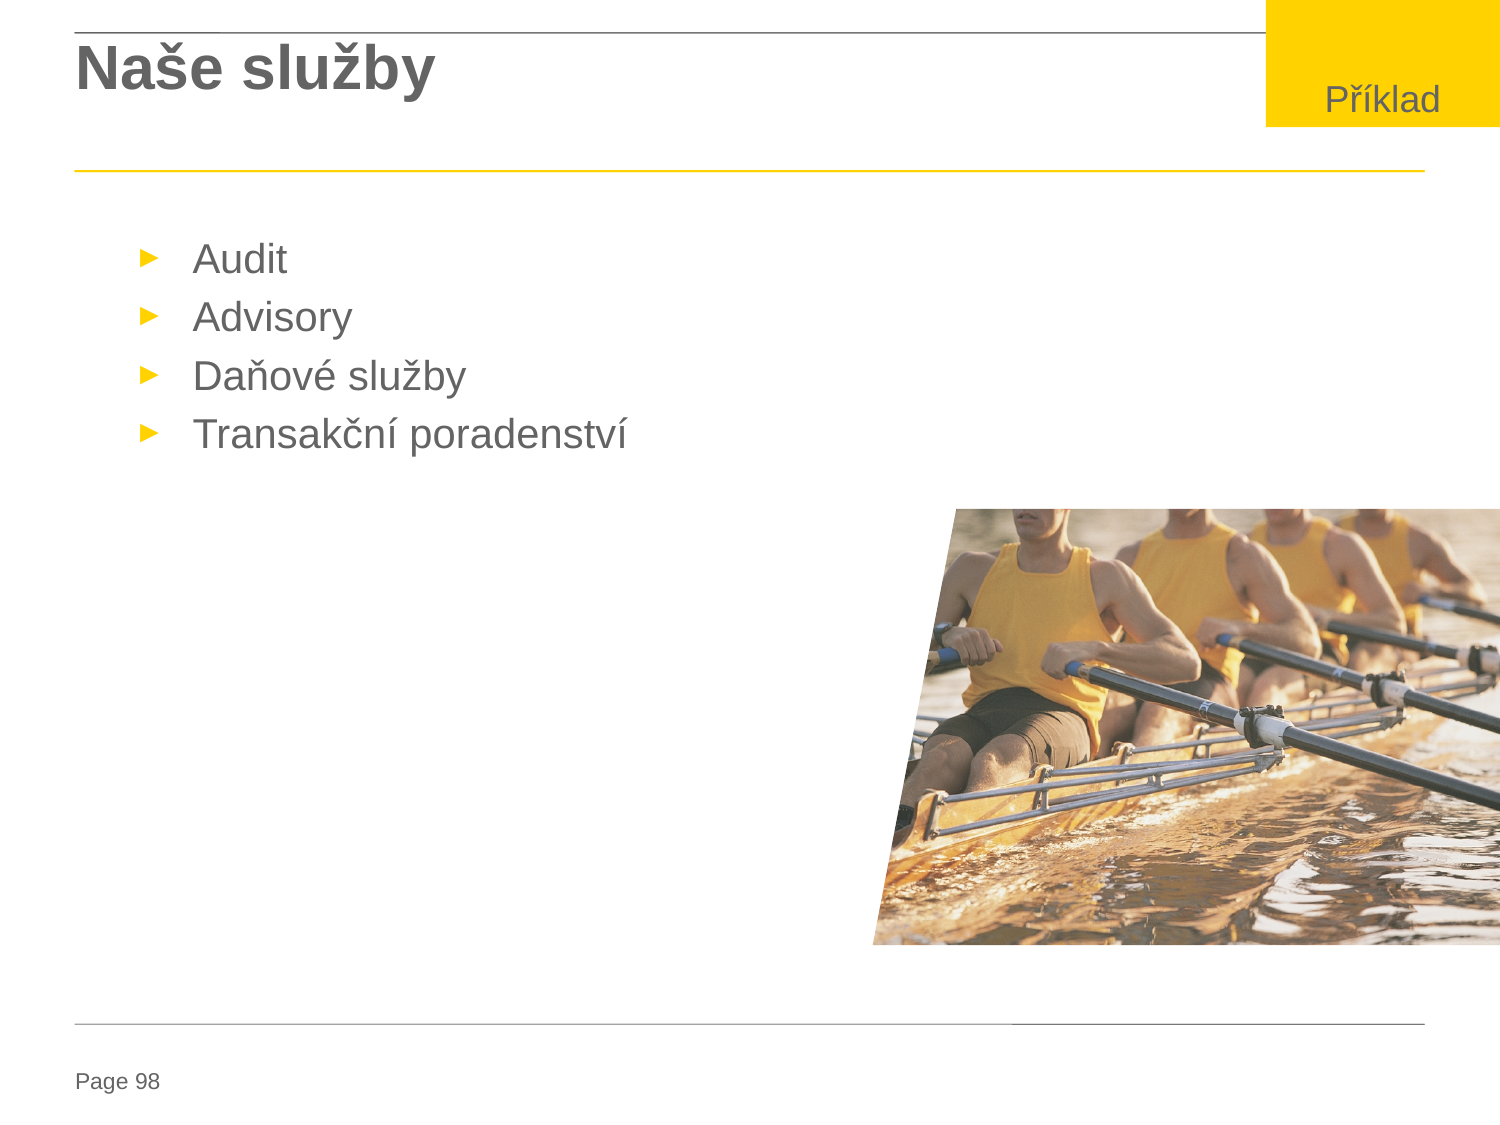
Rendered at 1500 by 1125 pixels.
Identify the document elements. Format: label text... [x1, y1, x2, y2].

text_box [872, 508, 1500, 946]
text_box Příklad [1265, 0, 1500, 128]
title Naše služby [74, 32, 1426, 175]
list Audit Advisory Daňové služby Transakční poradenství [74, 231, 1414, 974]
